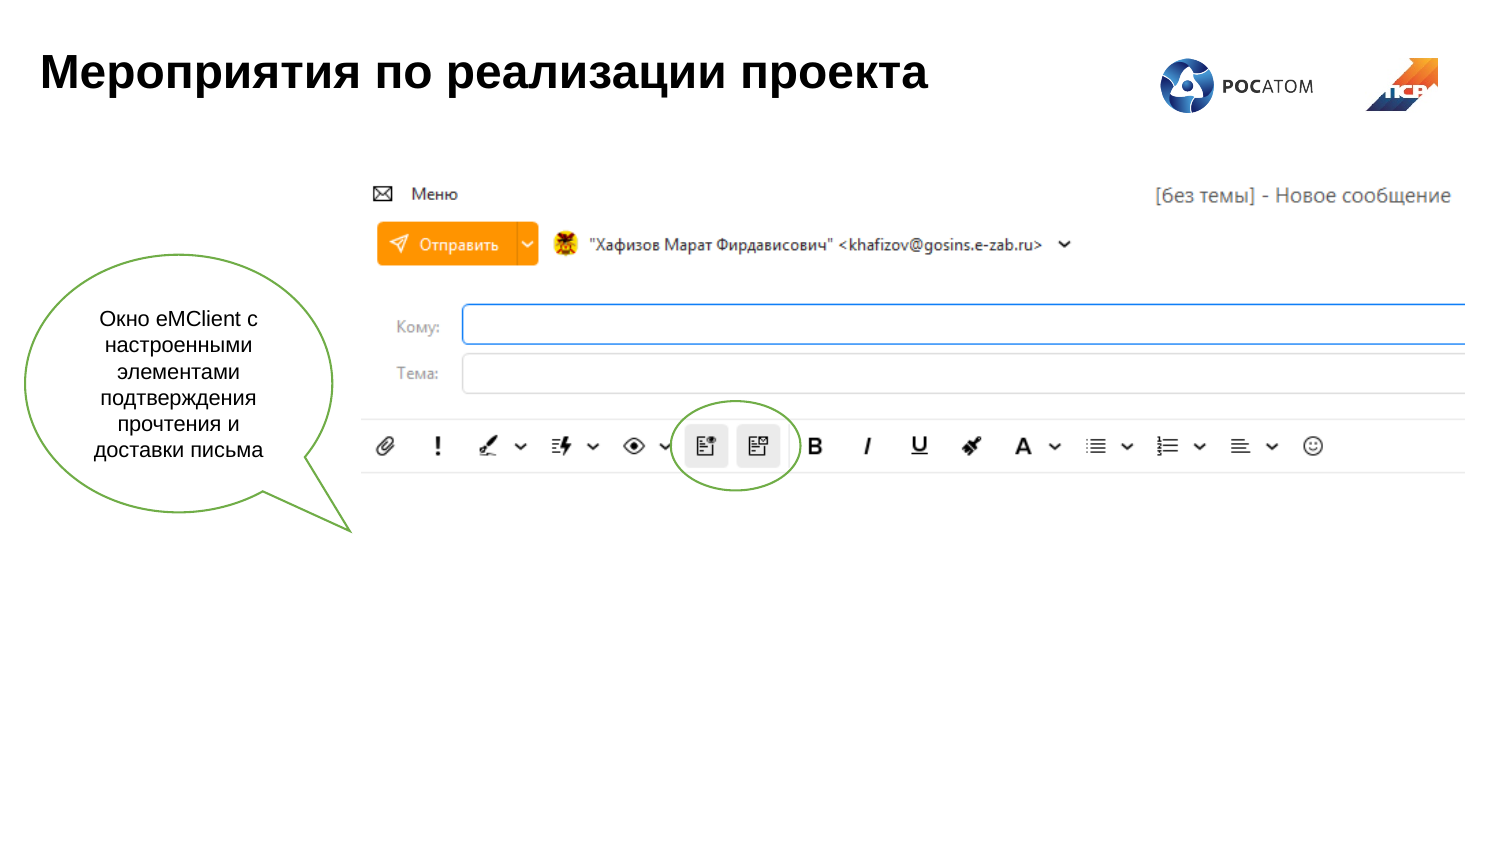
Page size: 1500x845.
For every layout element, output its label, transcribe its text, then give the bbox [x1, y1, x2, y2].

text_box Мероприятия по реализации проекта [25, 33, 1031, 106]
picture [361, 174, 1465, 773]
picture [1160, 58, 1313, 113]
text_box Окно eMClient с настроенными элементами подтверждения прочтения и доставки письма [24, 253, 353, 534]
picture [1365, 58, 1438, 113]
